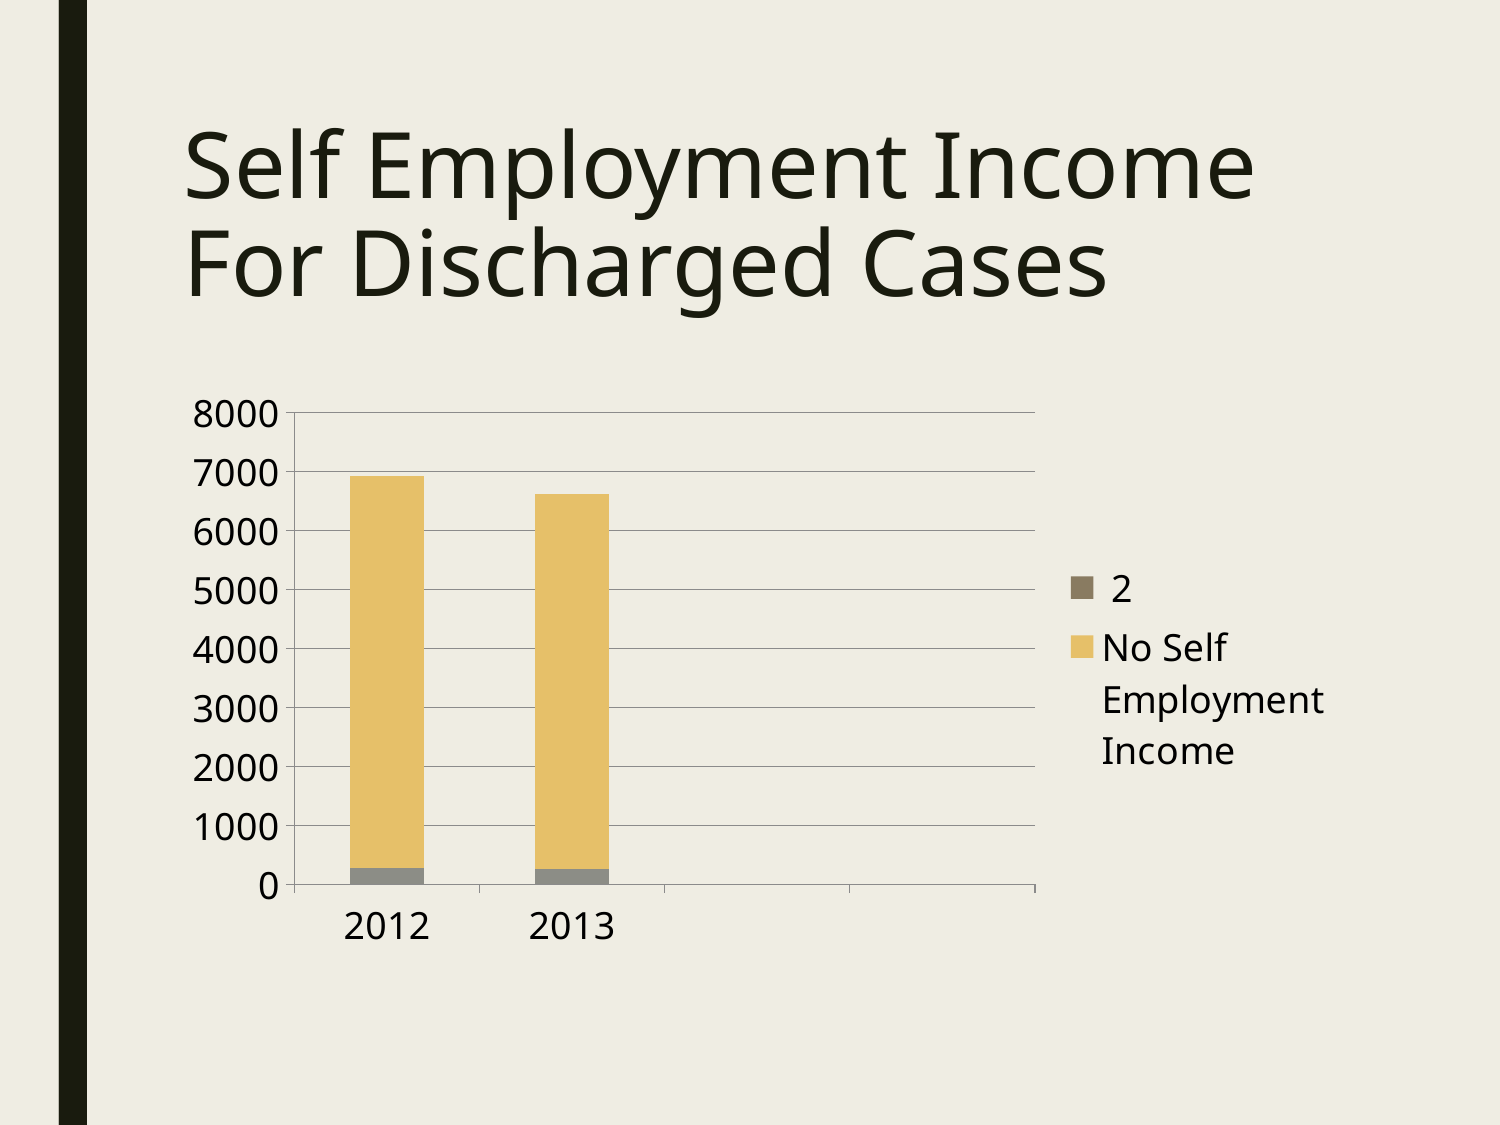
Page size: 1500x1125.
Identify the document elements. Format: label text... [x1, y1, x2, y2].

chart [168, 374, 1351, 963]
title Self Employment Income For Discharged Cases [168, 112, 1351, 357]
